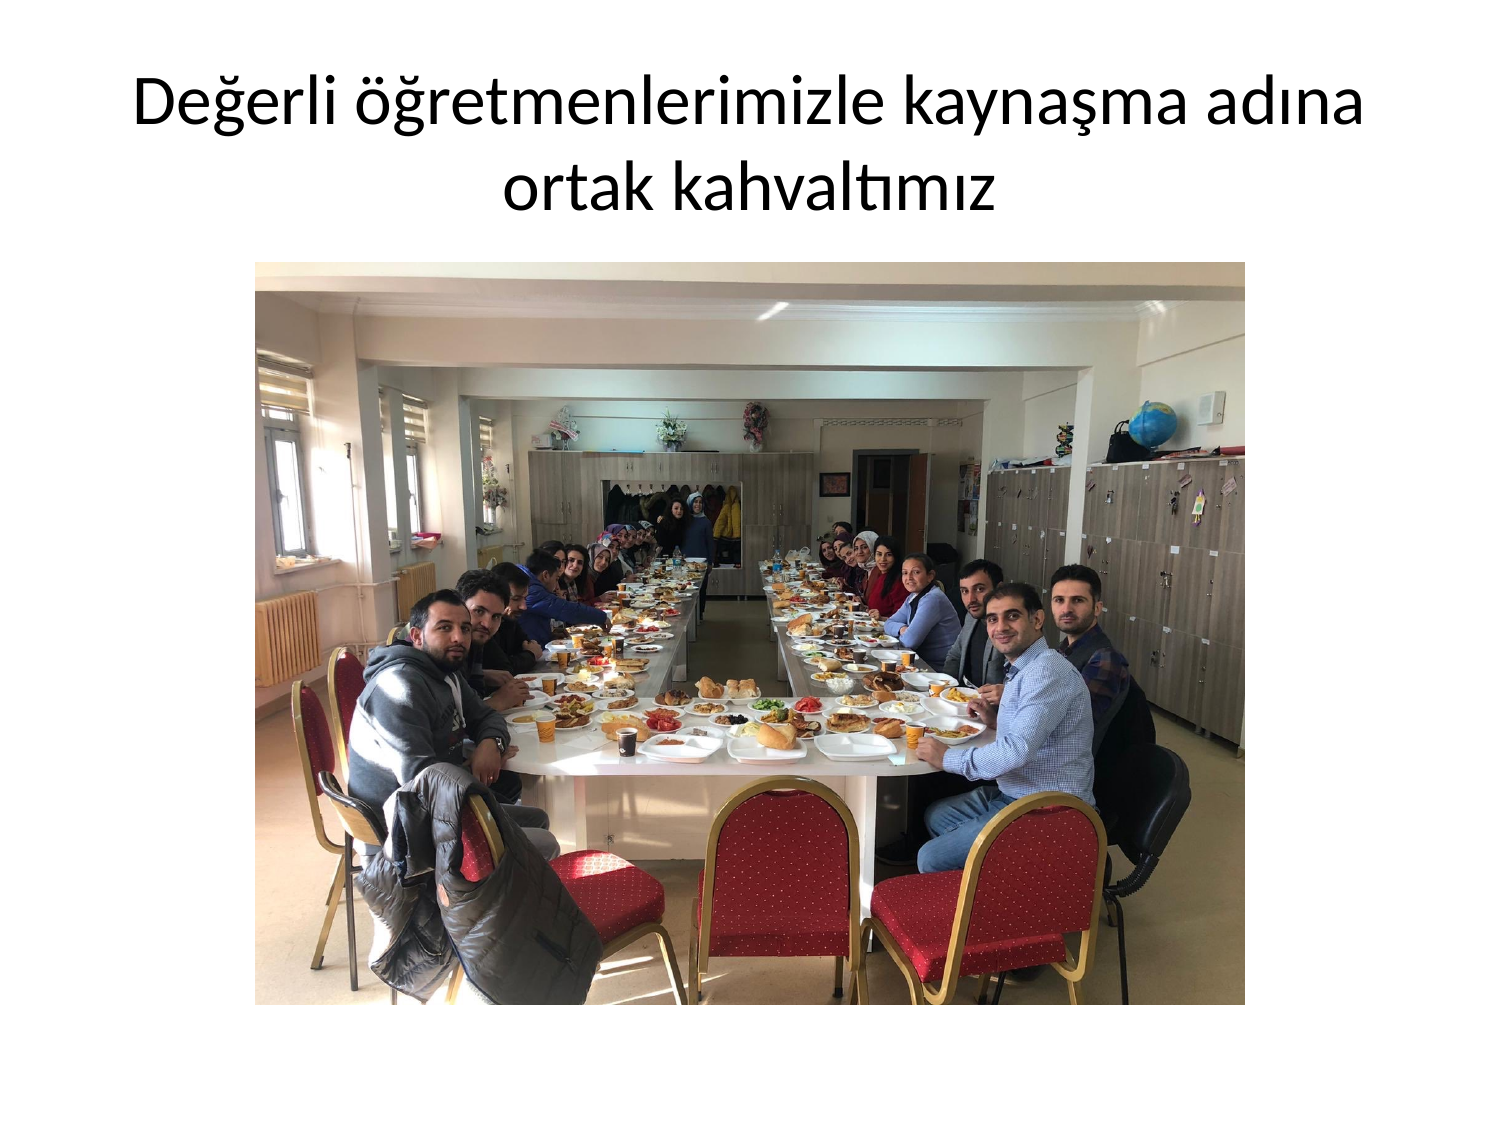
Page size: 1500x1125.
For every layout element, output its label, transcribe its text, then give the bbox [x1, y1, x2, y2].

title Değerli öğretmenlerimizle kaynaşma adına ortak kahvaltımız [75, 45, 1425, 233]
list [254, 262, 1246, 1006]
